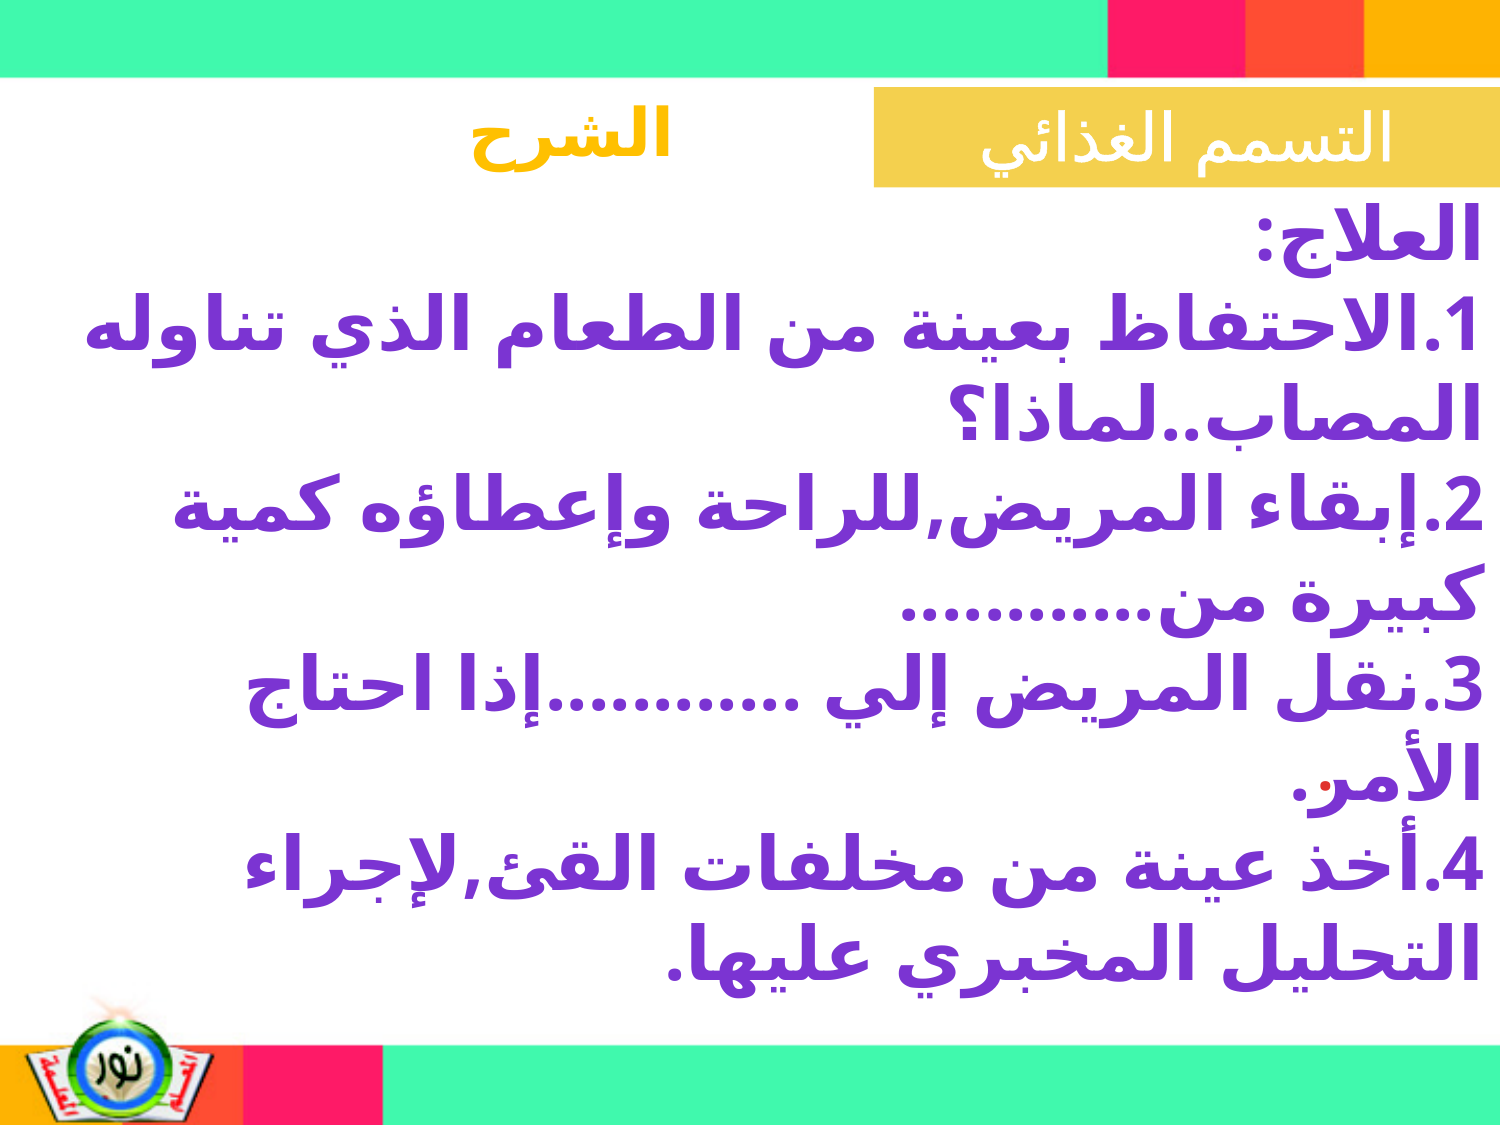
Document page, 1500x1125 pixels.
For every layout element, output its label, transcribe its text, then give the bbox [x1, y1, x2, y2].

text_box الشرح [276, 81, 868, 177]
picture [0, 0, 1500, 1125]
text_box العلاج: 1.الاحتفاظ بعينة من الطعام الذي تناوله المصاب..لماذا؟ 2.إبقاء المريض,للراحة وإعطاؤه كمية كبيرة من............ 3.نقل المريض إلي ............إذا احتاج الأمر. 4.أخذ عينة من مخلفات القئ,لإجراء التحليل المخبري عليها. [29, 177, 1500, 1063]
